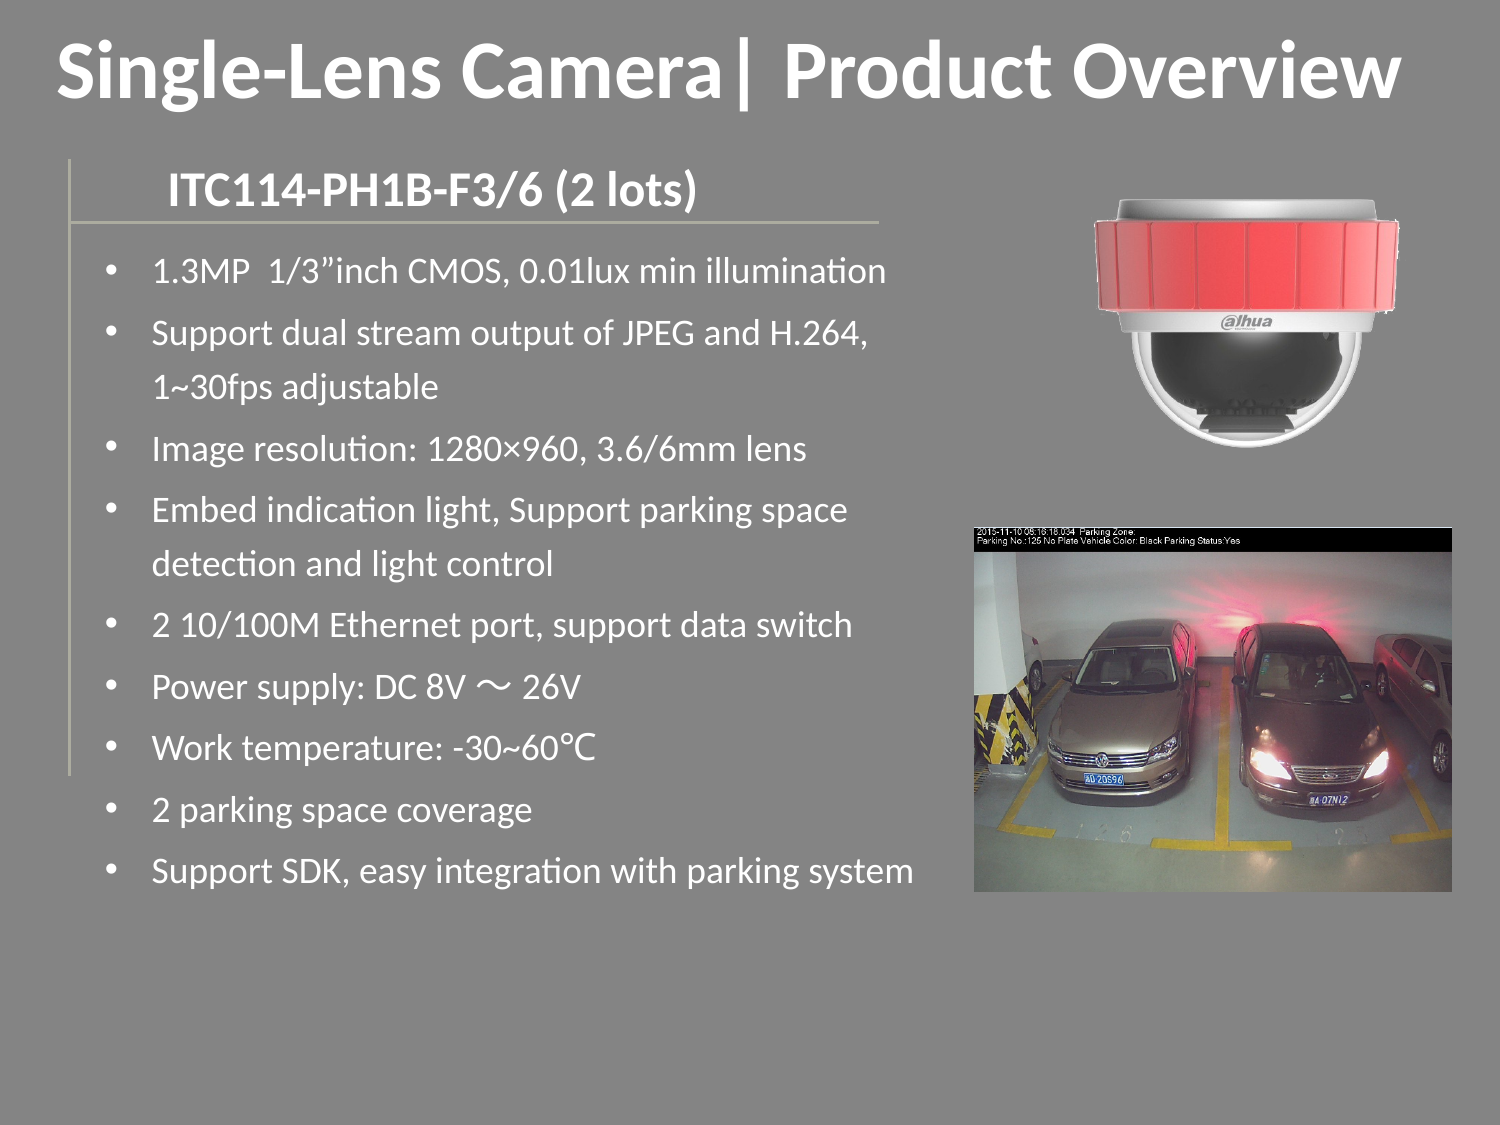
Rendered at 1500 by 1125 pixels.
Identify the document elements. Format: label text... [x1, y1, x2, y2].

text_box Single-Lens Camera| Product Overview [41, 7, 1459, 123]
picture [1056, 184, 1435, 457]
text_box 1.3MP 1/3”inch CMOS, 0.01lux min illumination Support dual stream output of JPEG and H.264, 1~30fps adjustable Image resolution: 1280×960, 3.6/6mm lens Embed indication light, Support parking space detection and light control 2 10/100M Ethernet port, support data switch Power supply: DC 8V～26V Work temperature: -30~60℃ 2 parking space coverage Support SDK, easy integration with parking system [93, 231, 951, 897]
text_box ITC114-PH1B-F3/6 (2 lots) [152, 148, 921, 224]
picture [974, 526, 1452, 893]
